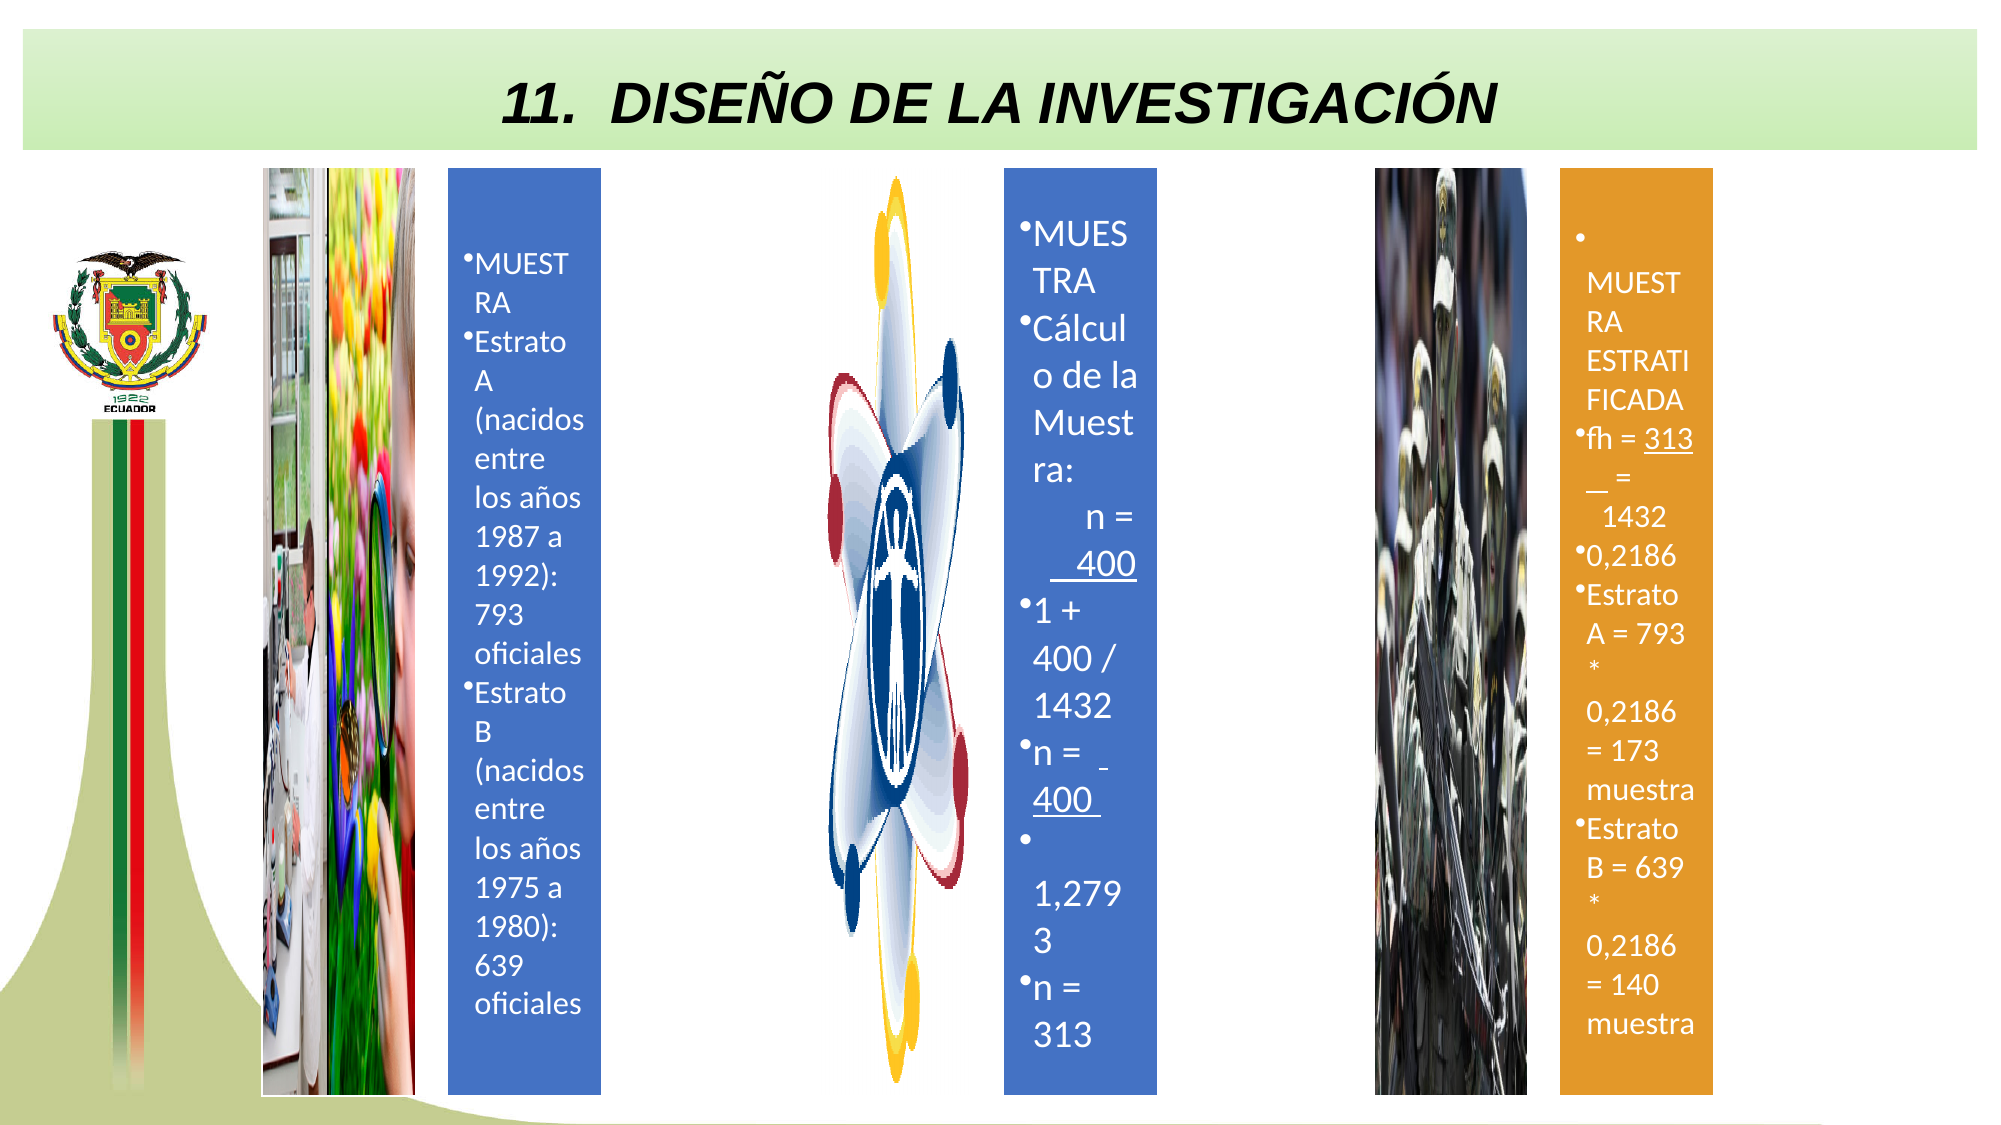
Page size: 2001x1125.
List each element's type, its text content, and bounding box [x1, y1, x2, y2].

text_box 11. DISEÑO DE LA INVESTIGACIÓN [22, 29, 1978, 151]
picture [0, 0, 2001, 1125]
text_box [261, 166, 1900, 1097]
